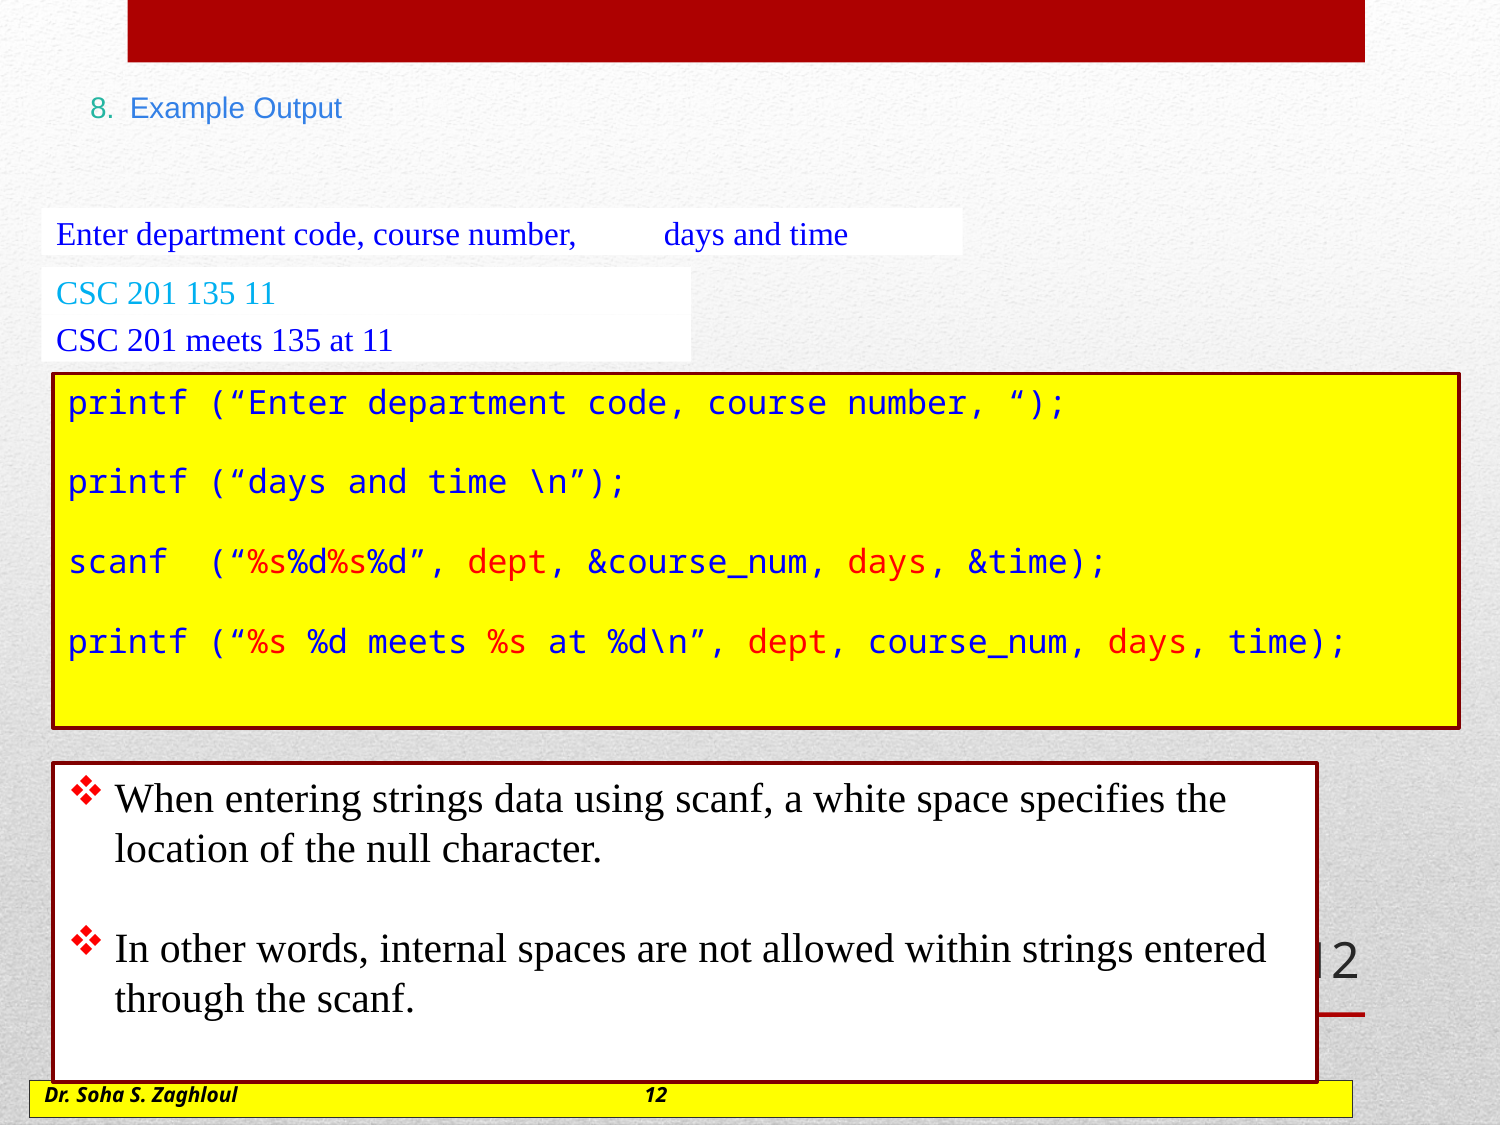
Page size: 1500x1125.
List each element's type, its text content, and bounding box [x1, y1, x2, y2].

text_box Dr. Soha S. Zaghloul 12 [29, 1080, 1353, 1118]
title 8. Example Output [75, 52, 1263, 138]
text_box CSC 201 135 11 [39, 265, 693, 313]
text_box days and time [654, 206, 964, 257]
text_box Enter department code, course number, [39, 206, 654, 257]
text_box When entering strings data using scanf, a white space specifies the location of the null character. In other words, internal spaces are not allowed within strings entered through the scanf. [51, 761, 1319, 1084]
text_box printf (“Enter department code, course number, “); printf (“days and time \n”); scanf (“%s%d%s%d”, dept, &course_num, days, &time); printf (“%s %d meets %s at %d\n”, dept, course_num, days, time); [51, 372, 1461, 730]
text_box CSC 201 meets 135 at 11 [39, 313, 693, 363]
slide_number 12 [1319, 933, 1375, 993]
